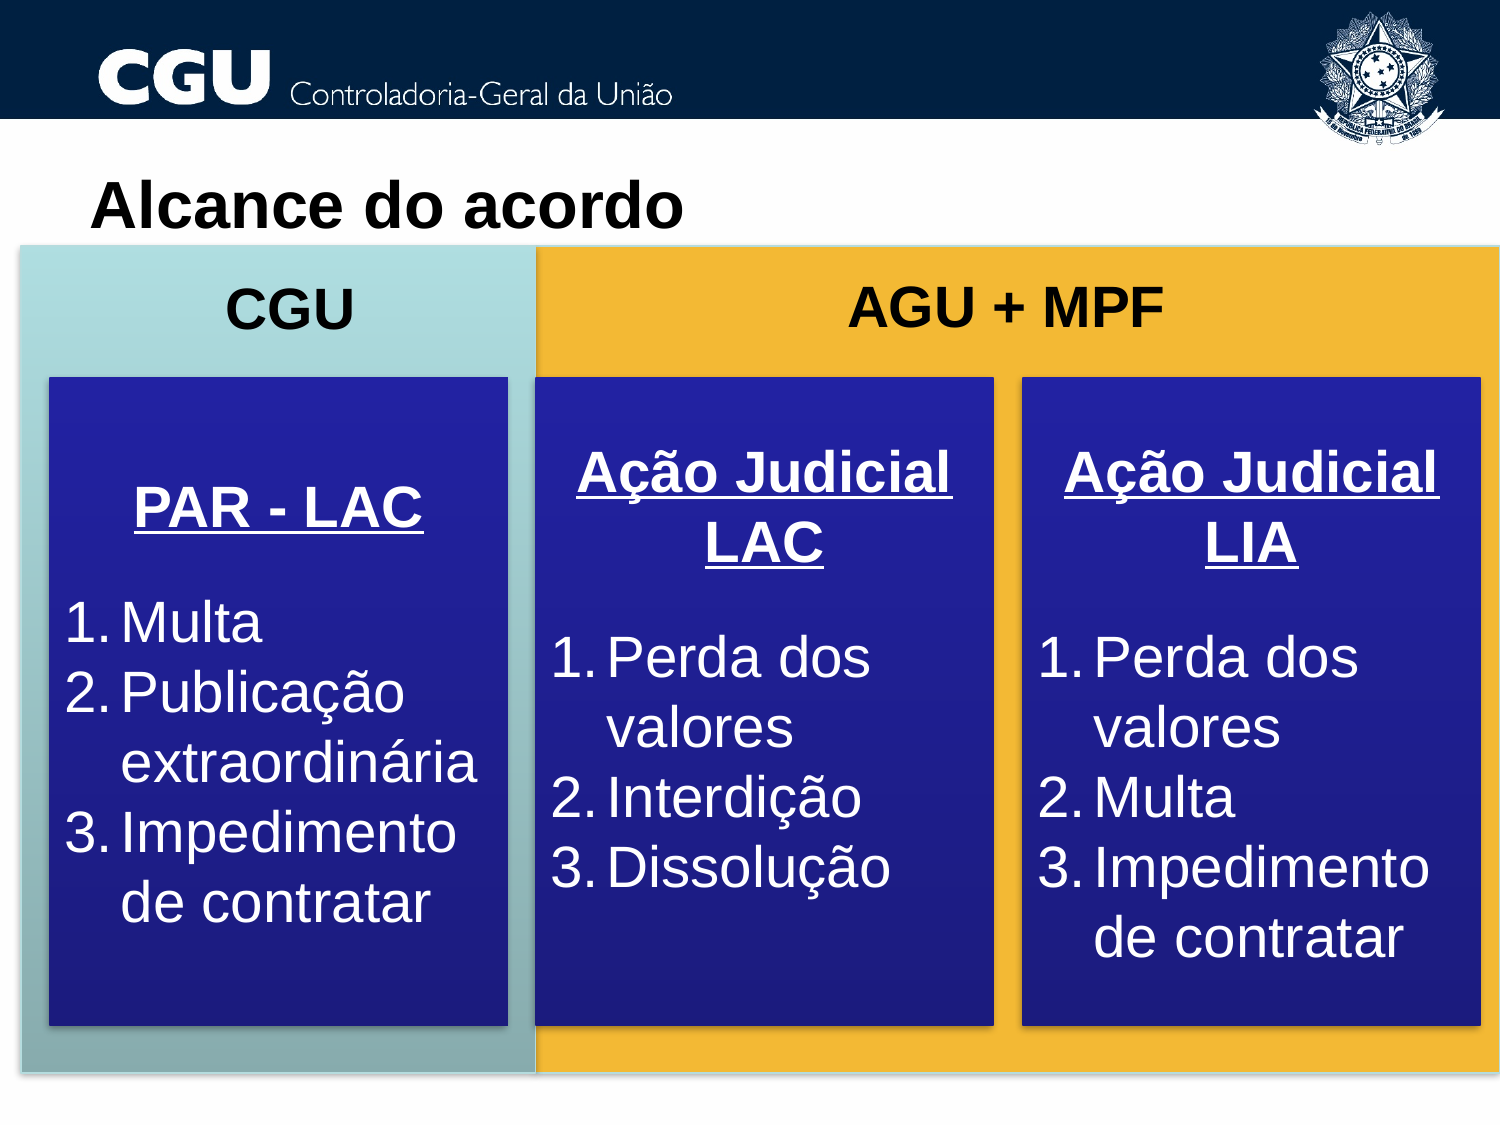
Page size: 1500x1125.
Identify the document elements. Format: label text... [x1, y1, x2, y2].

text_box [20, 245, 536, 1074]
list Alcance do acordo [75, 154, 1425, 244]
picture [0, 0, 1500, 1125]
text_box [537, 245, 1500, 1074]
